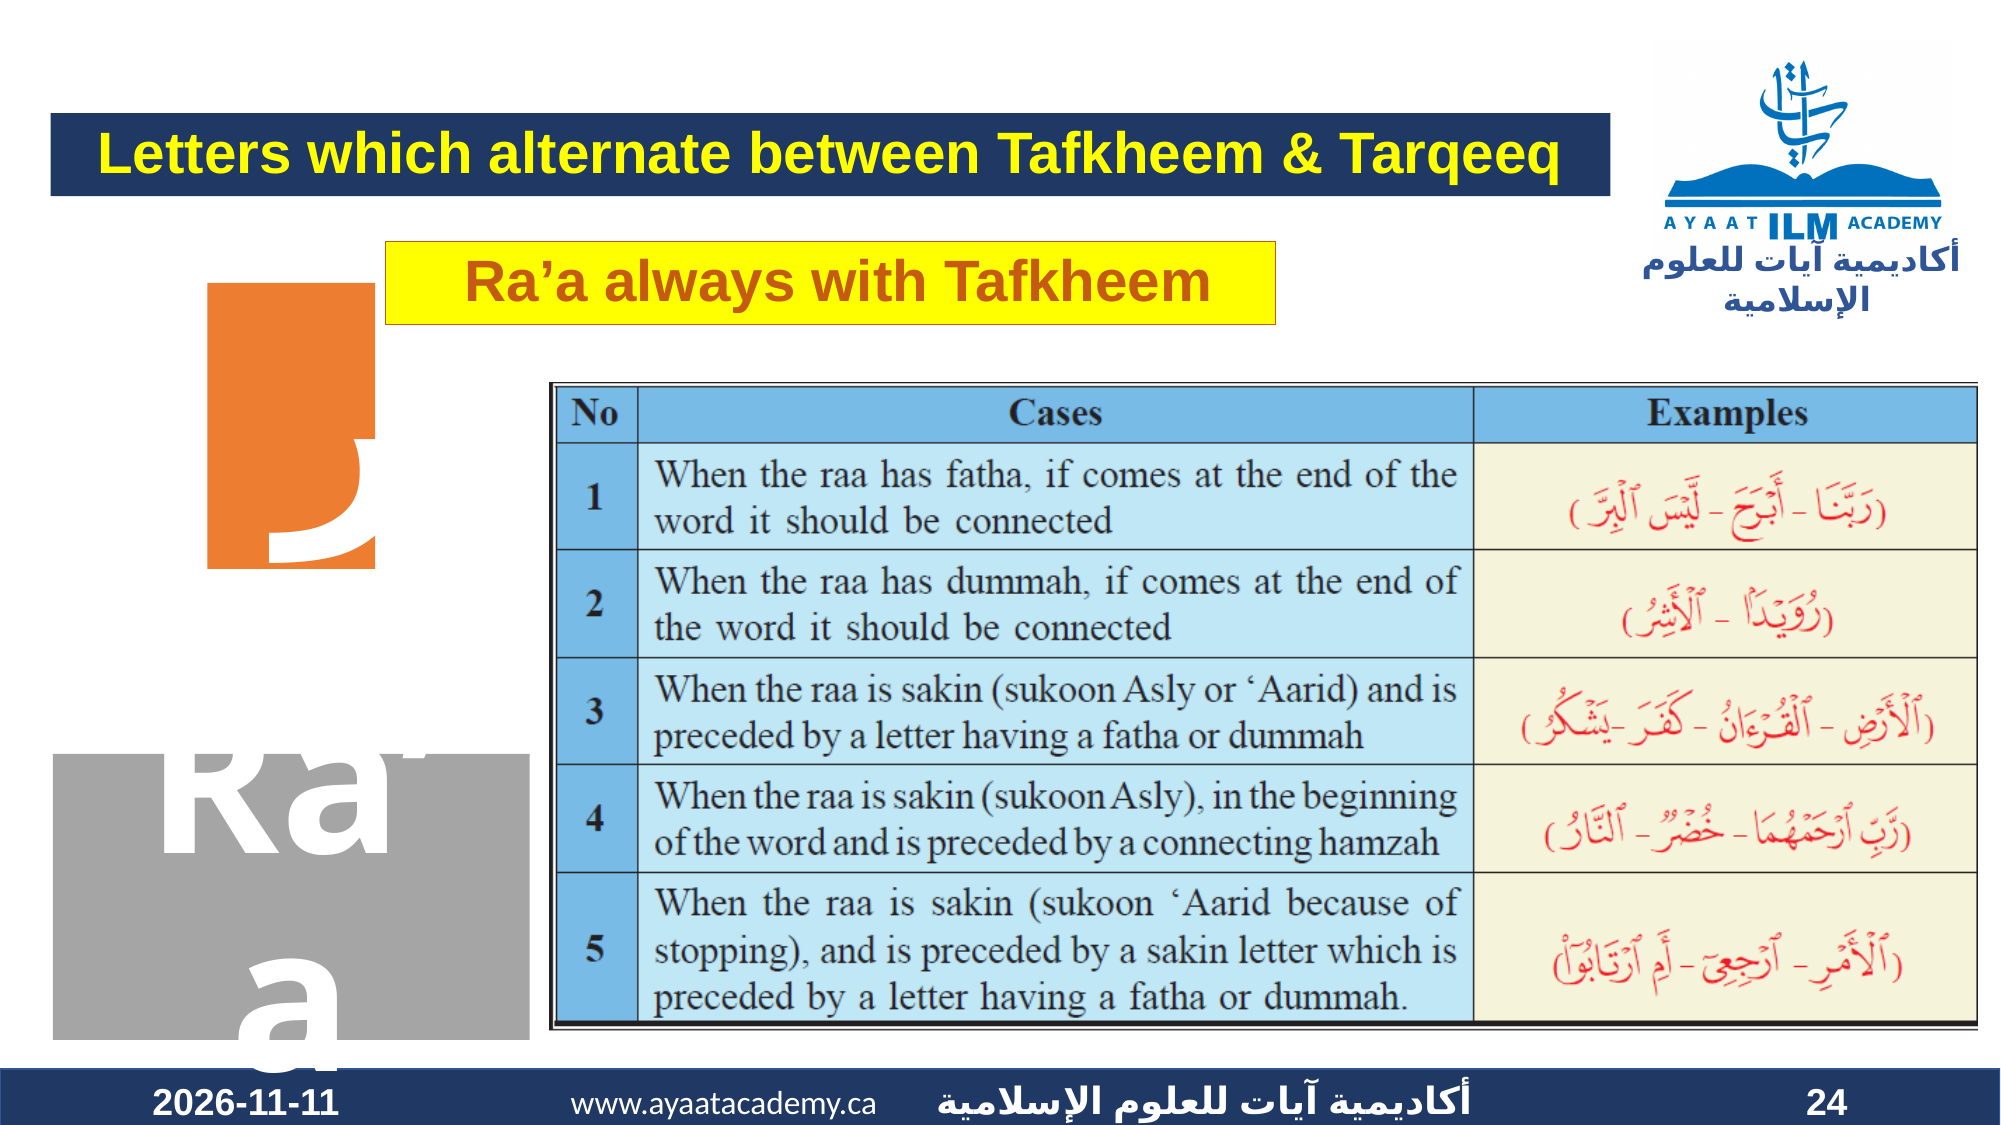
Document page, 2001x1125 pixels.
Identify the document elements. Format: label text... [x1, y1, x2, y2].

picture [1651, 37, 1952, 257]
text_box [52, 282, 531, 1040]
picture [549, 382, 1978, 1032]
slide_number 24 [1412, 1070, 1863, 1125]
text_box Ra’a always with Tafkheem [385, 241, 1276, 325]
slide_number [137, 1070, 588, 1125]
title Letters which alternate between Tafkheem & Tarqeeq [50, 113, 1611, 197]
